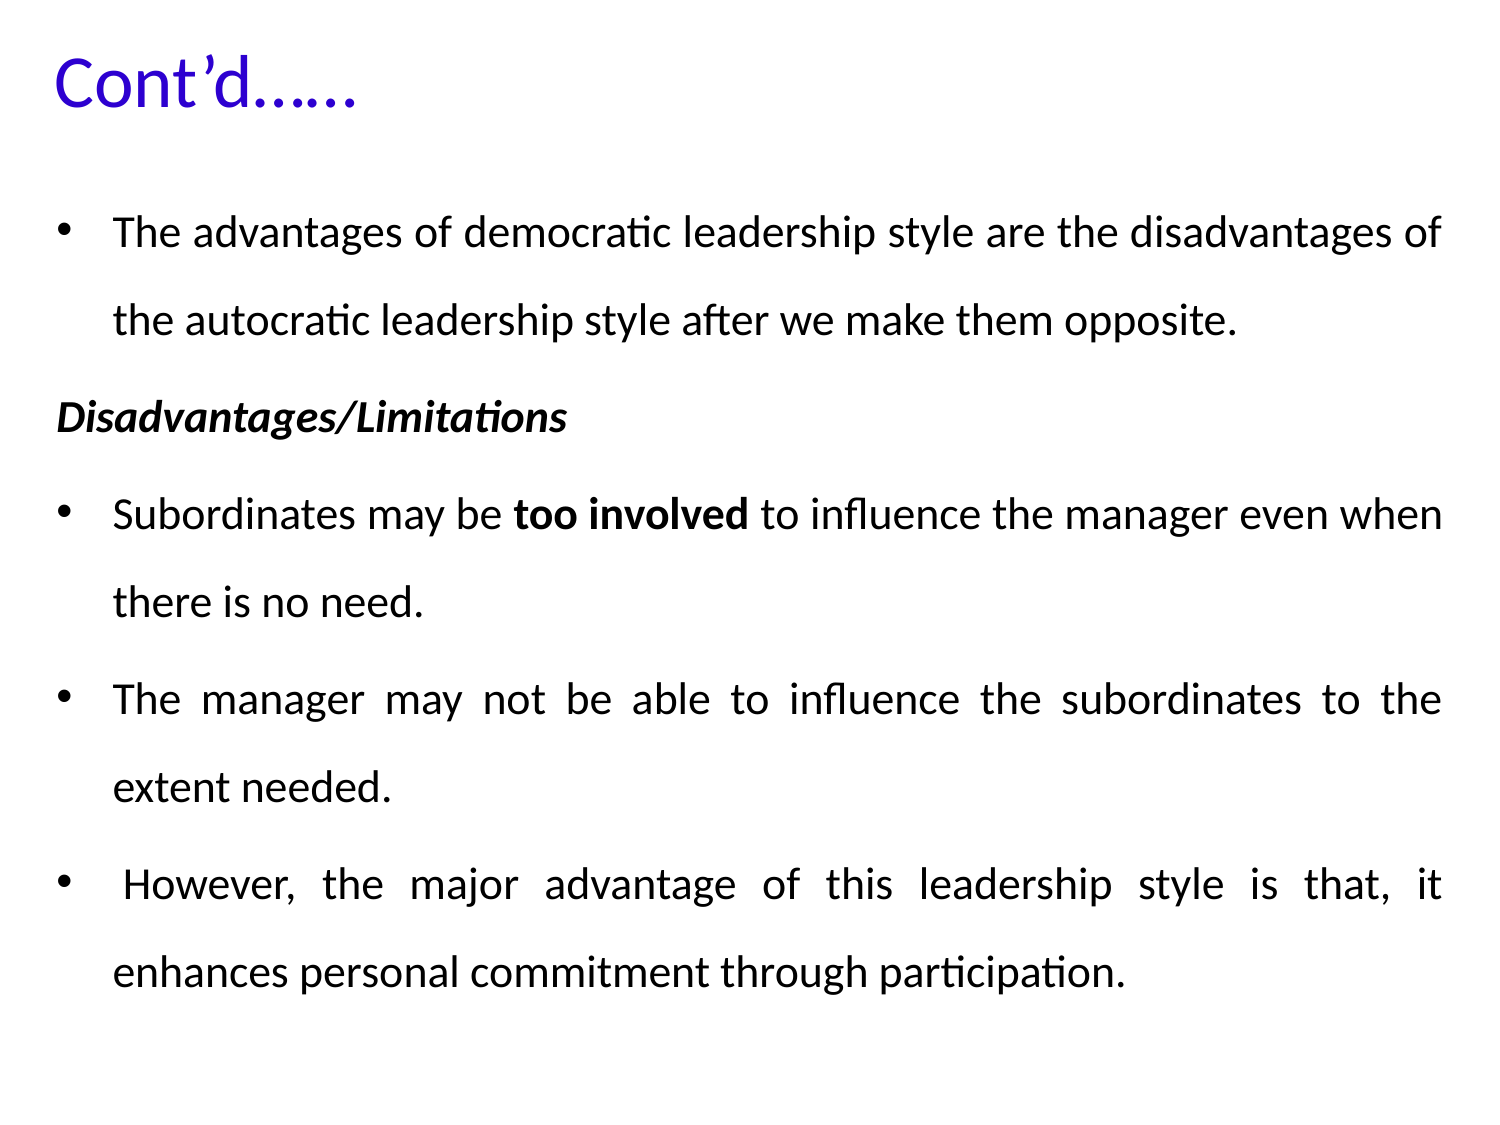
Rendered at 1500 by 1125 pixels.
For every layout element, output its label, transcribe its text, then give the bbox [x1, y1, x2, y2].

list The advantages of democratic leadership style are the disadvantages of the autocratic leadership style after we make them opposite. Disadvantages/Limitations Subordinates may be too involved to influence the manager even when there is no need. The manager may not be able to influence the subordinates to the extent needed. However, the major advantage of this leadership style is that, it enhances personal commitment through participation. [41, 160, 1459, 1083]
title Cont’d…… [39, 19, 1436, 135]
